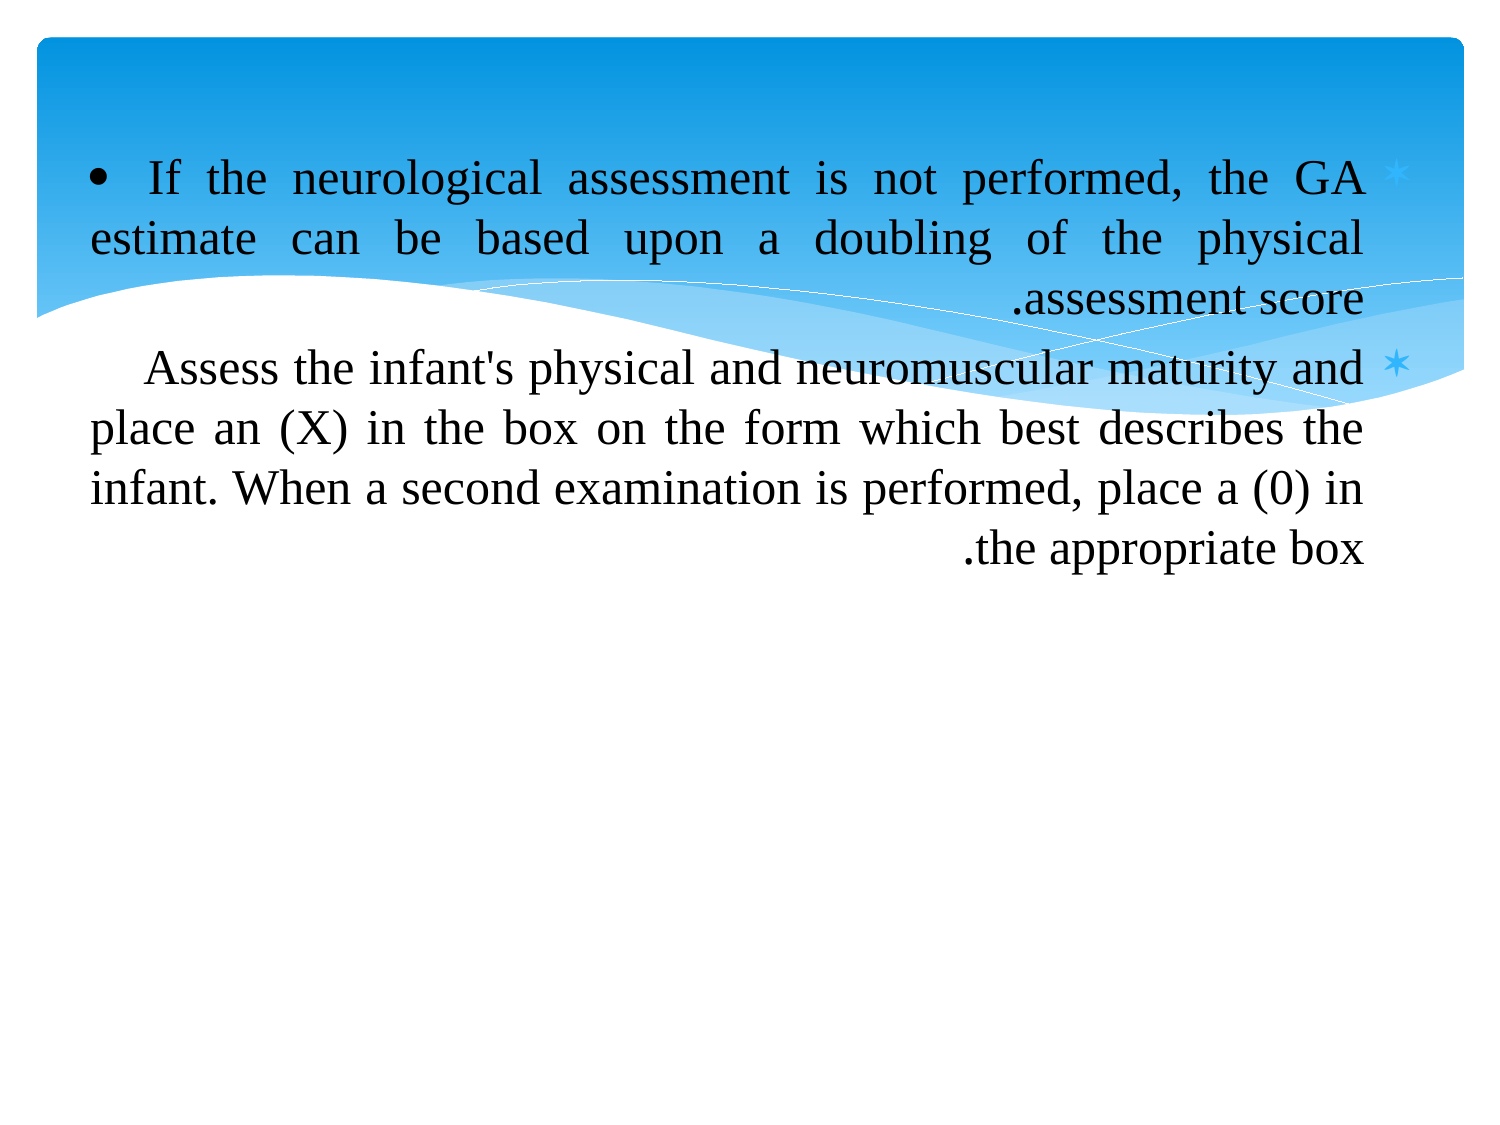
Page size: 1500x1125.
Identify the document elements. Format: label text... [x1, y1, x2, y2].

list  If the neurological assessment is not performed, the GA estimate can be based upon a doubling of the physical assessment score.  Assess the infant's physical and neuromuscular maturity and place an (X) in the box on the form which best describes the infant. When a second examination is performed, place a (0) in the appropriate box. [75, 137, 1425, 1005]
